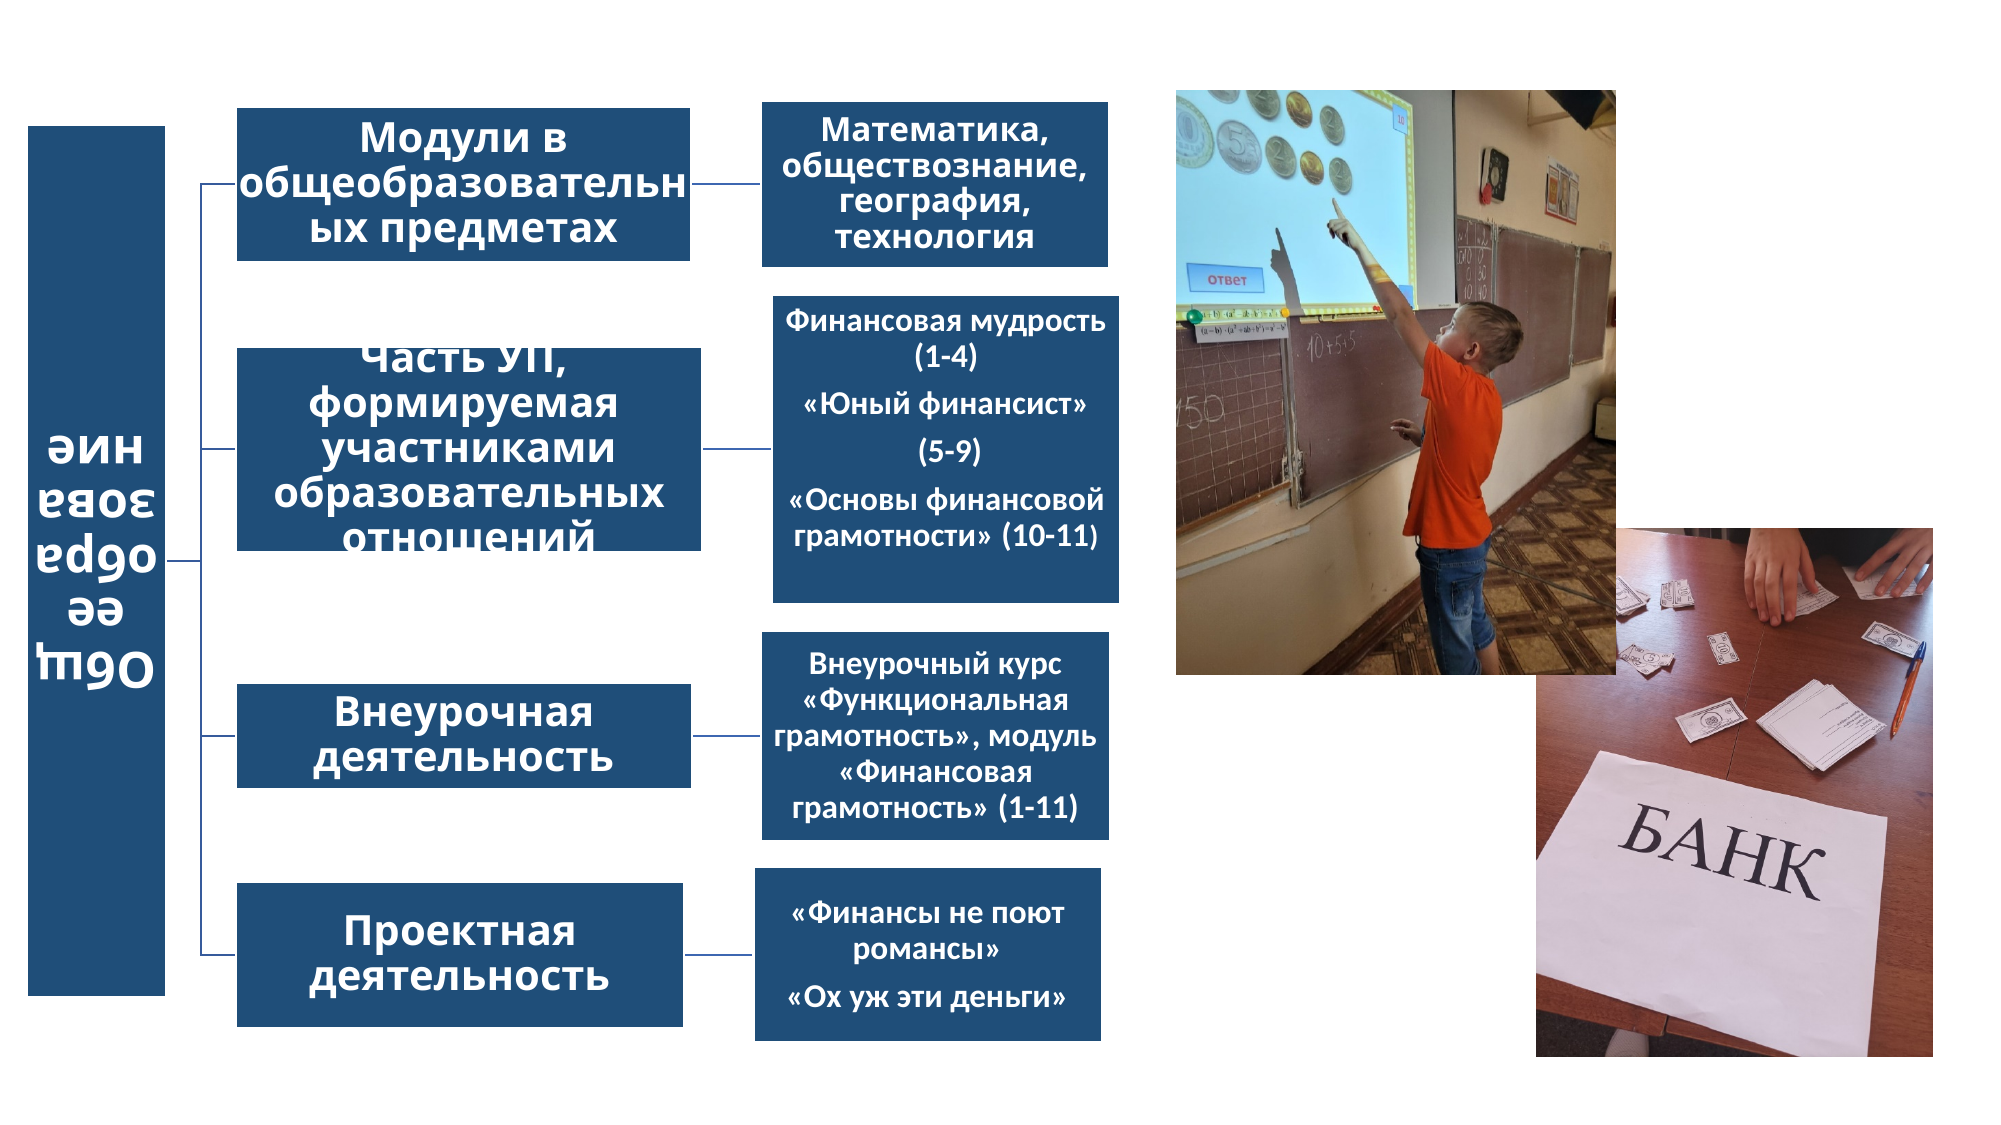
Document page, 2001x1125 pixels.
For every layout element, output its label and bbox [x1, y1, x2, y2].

picture [1176, 90, 1933, 1058]
text_box [26, 0, 1122, 1125]
